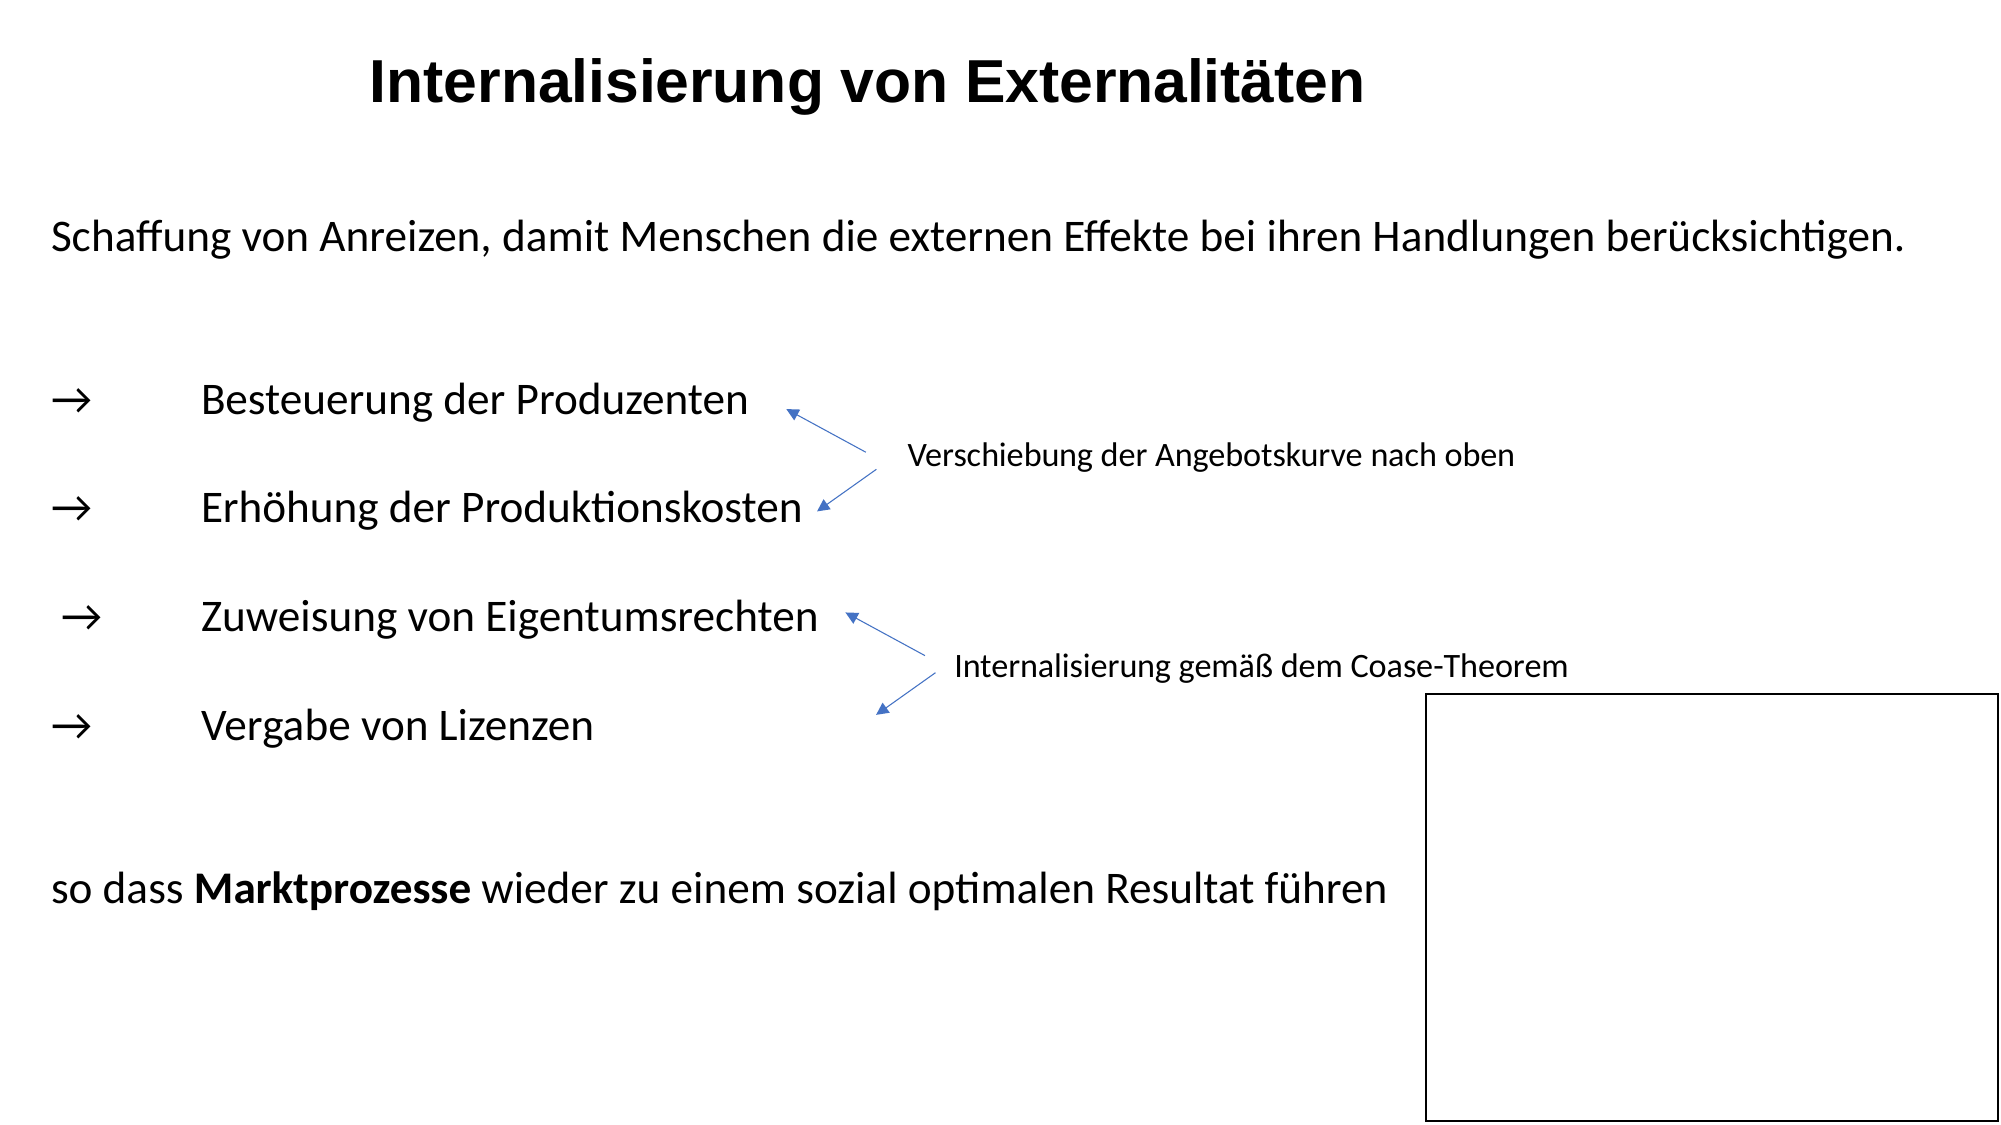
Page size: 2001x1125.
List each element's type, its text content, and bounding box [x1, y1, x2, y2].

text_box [816, 469, 877, 512]
text_box Internalisierung von Externalitäten [253, 17, 1500, 140]
text_box Internalisierung gemäß dem Coase-Theorem [939, 635, 1584, 692]
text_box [845, 612, 925, 656]
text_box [786, 409, 866, 453]
text_box [1425, 693, 1999, 1122]
text_box Schaffung von Anreizen, damit Menschen die externen Effekte bei ihren Handlungen berücksichtigen. → Besteuerung der Produzenten → Erhöhung der Produktionskosten → Zuweisung von Eigentumsrechten → Vergabe von Lizenzen so dass Marktprozesse wieder zu einem sozial optimalen Resultat führen [36, 198, 1964, 984]
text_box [876, 672, 936, 715]
text_box Verschiebung der Angebotskurve nach oben [892, 425, 1530, 481]
